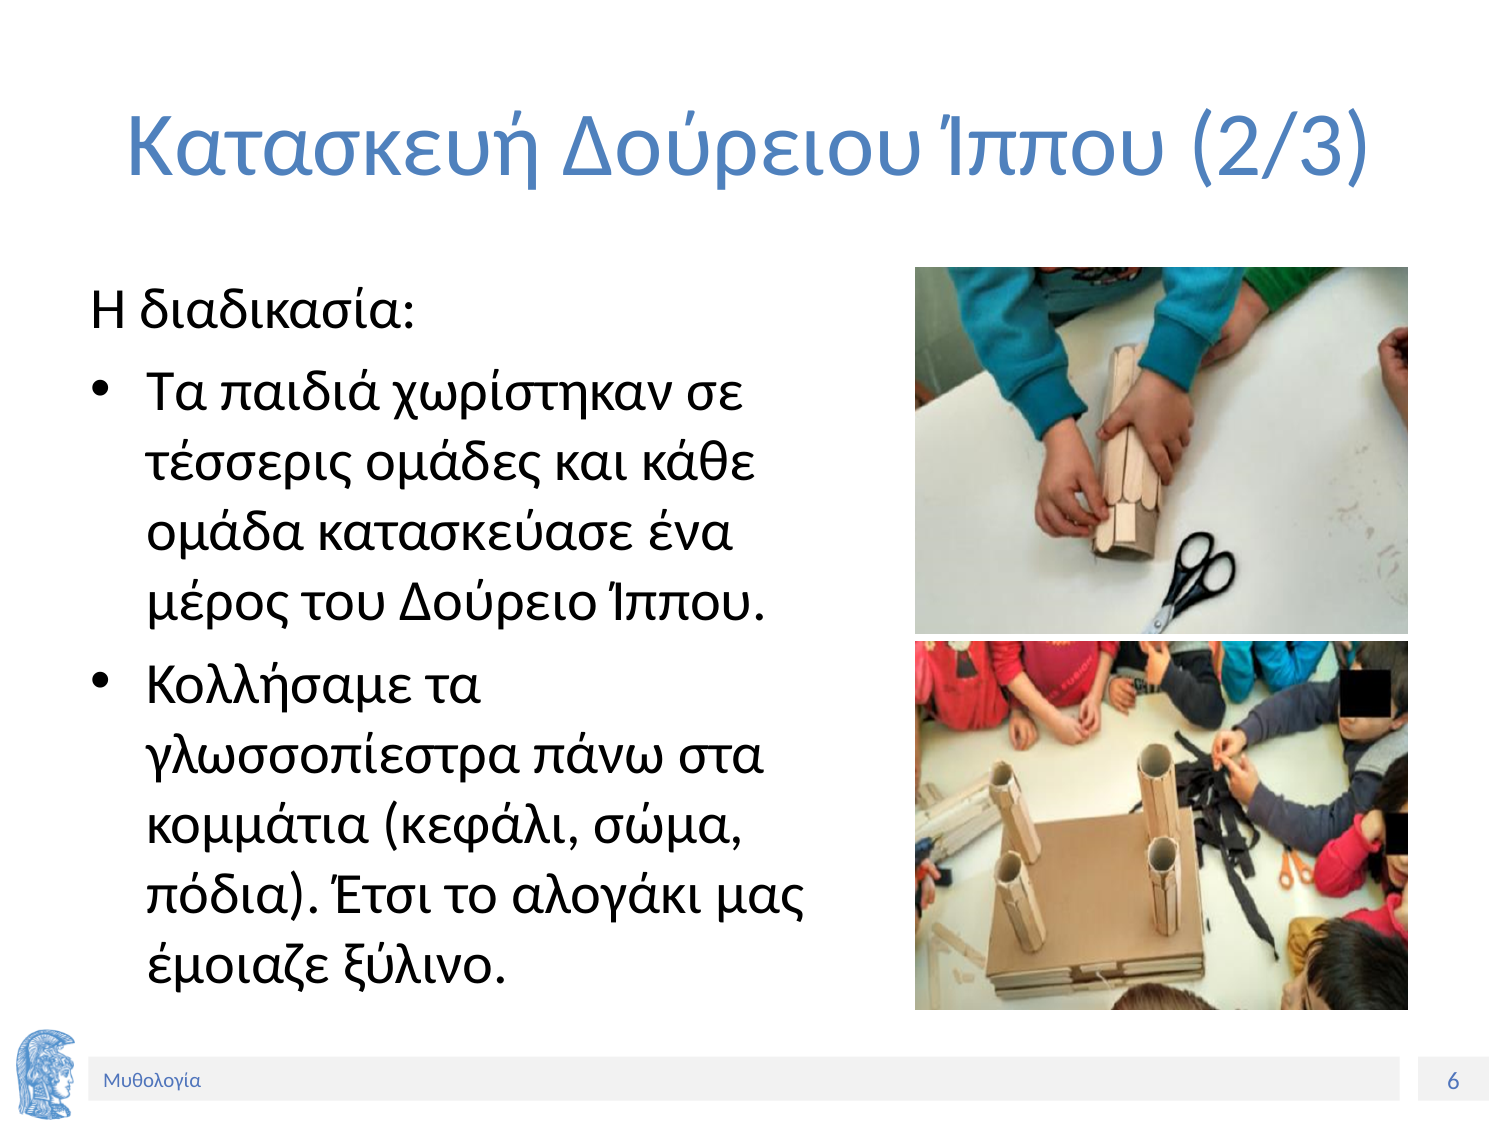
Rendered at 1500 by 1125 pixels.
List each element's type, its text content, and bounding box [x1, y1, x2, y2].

title Κατασκευή Δούρειου Ίππου (2/3) [75, 45, 1425, 233]
list Η διαδικασία: Τα παιδιά χωρίστηκαν σε τέσσερις ομάδες και κάθε ομάδα κατασκεύασε ένα μέρος του Δούρειο Ίππου. Κολλήσαμε τα γλωσσοπίεστρα πάνω στα κομμάτια (κεφάλι, σώμα, πόδια). Έτσι το αλογάκι μας έμοιαζε ξύλινο. [75, 262, 869, 1005]
picture [9, 1026, 81, 1120]
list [915, 266, 1408, 1010]
